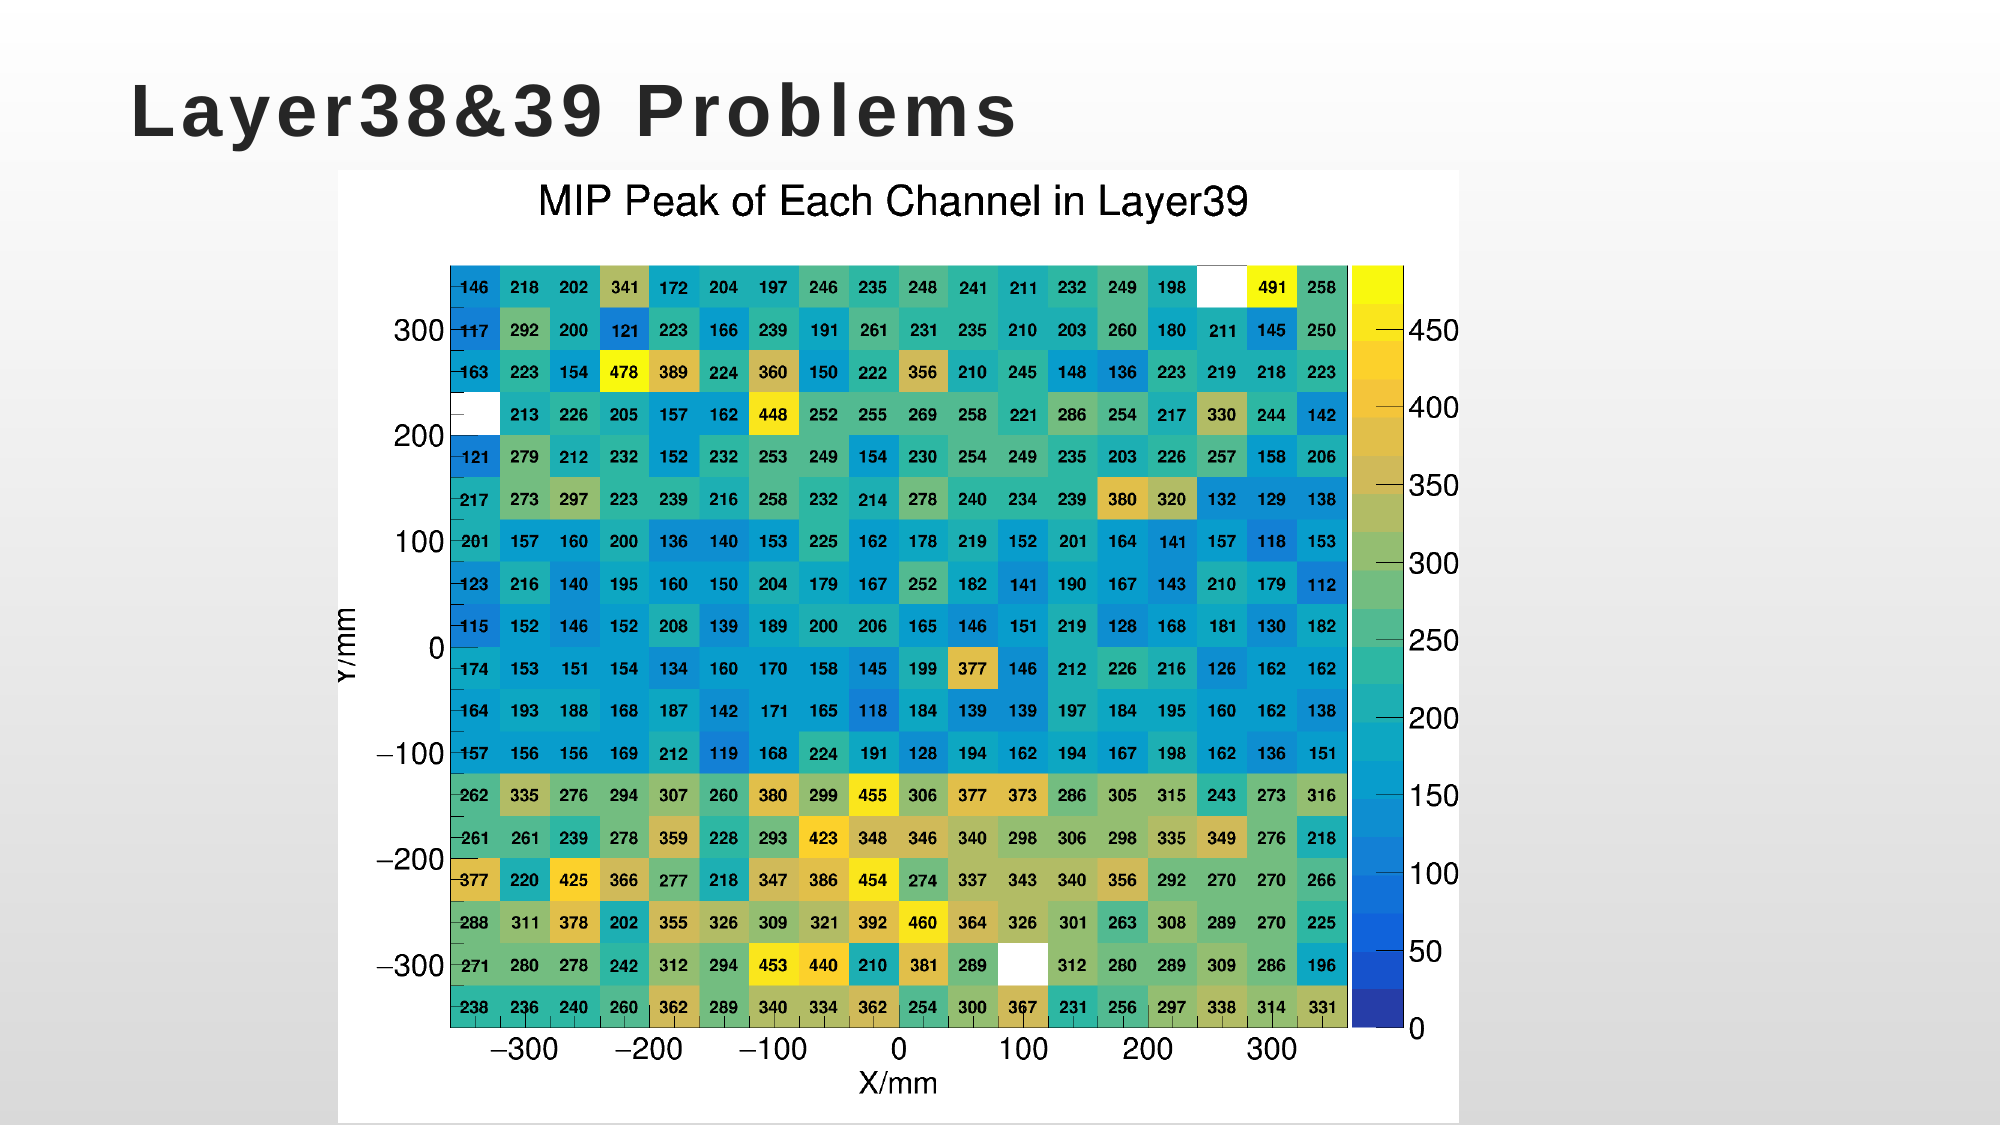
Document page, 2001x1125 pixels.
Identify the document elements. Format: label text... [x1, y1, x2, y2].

picture [338, 170, 1459, 1123]
title Layer38&39 Problems [115, 53, 1366, 159]
